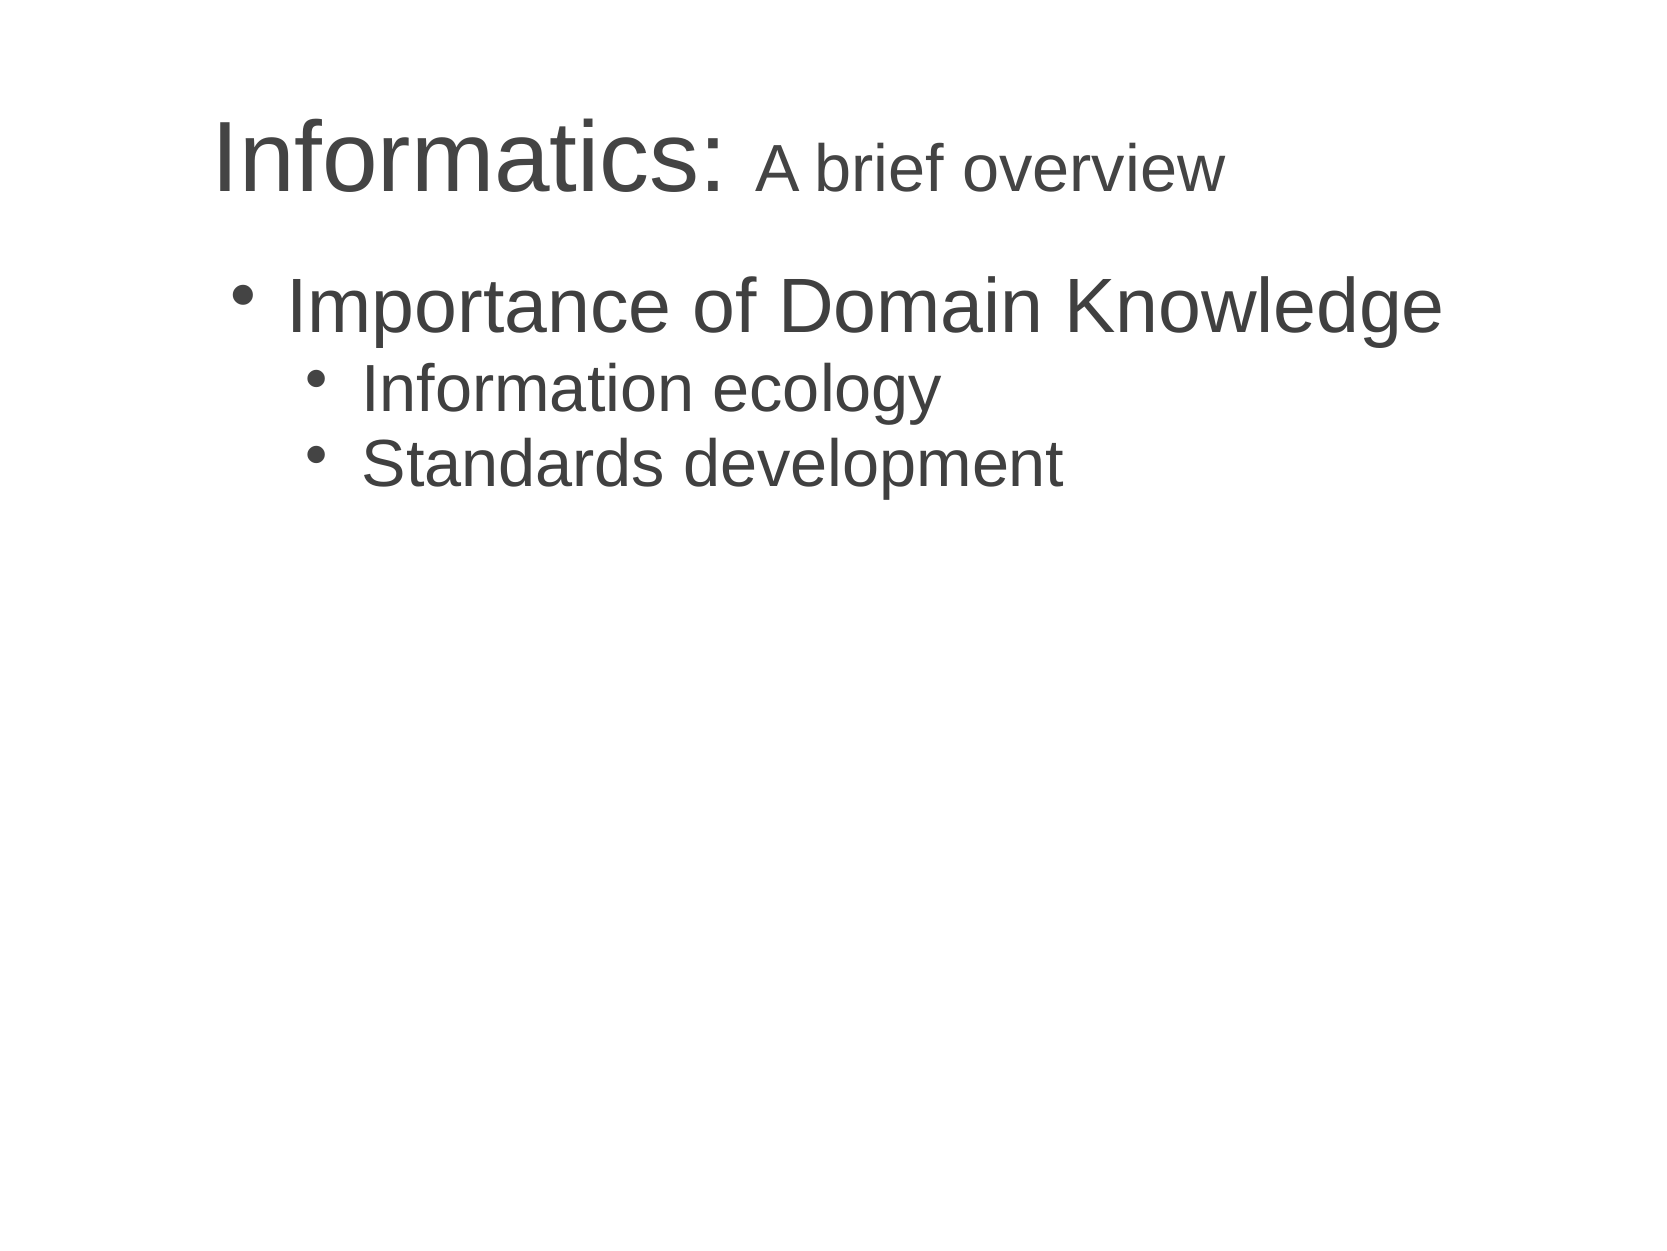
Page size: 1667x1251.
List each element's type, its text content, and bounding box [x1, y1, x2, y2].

text_box Importance of Domain Knowledge Information ecology Standards development [211, 262, 1456, 503]
title Informatics: A brief overview [211, 99, 1500, 309]
